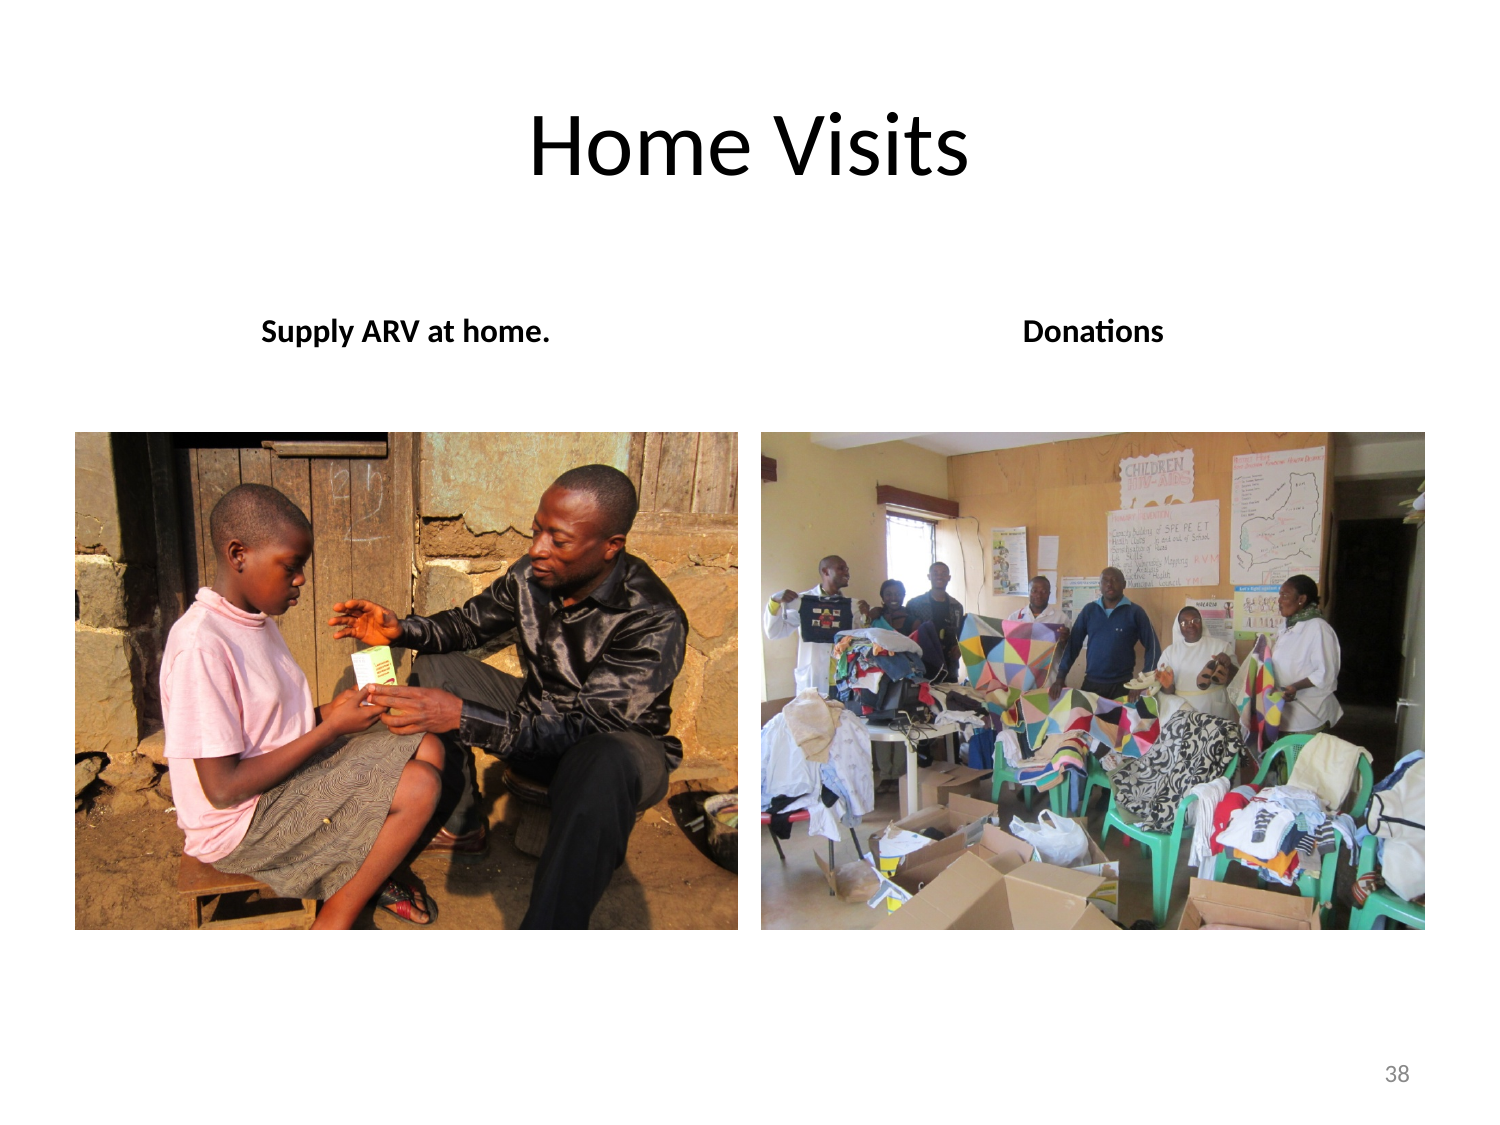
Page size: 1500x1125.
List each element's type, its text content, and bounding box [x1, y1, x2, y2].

list Donations [761, 251, 1426, 357]
title Home Visits [74, 44, 1426, 233]
slide_number 38 [1074, 1042, 1425, 1103]
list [74, 431, 738, 930]
list Supply ARV at home. [74, 251, 738, 357]
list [761, 431, 1426, 930]
